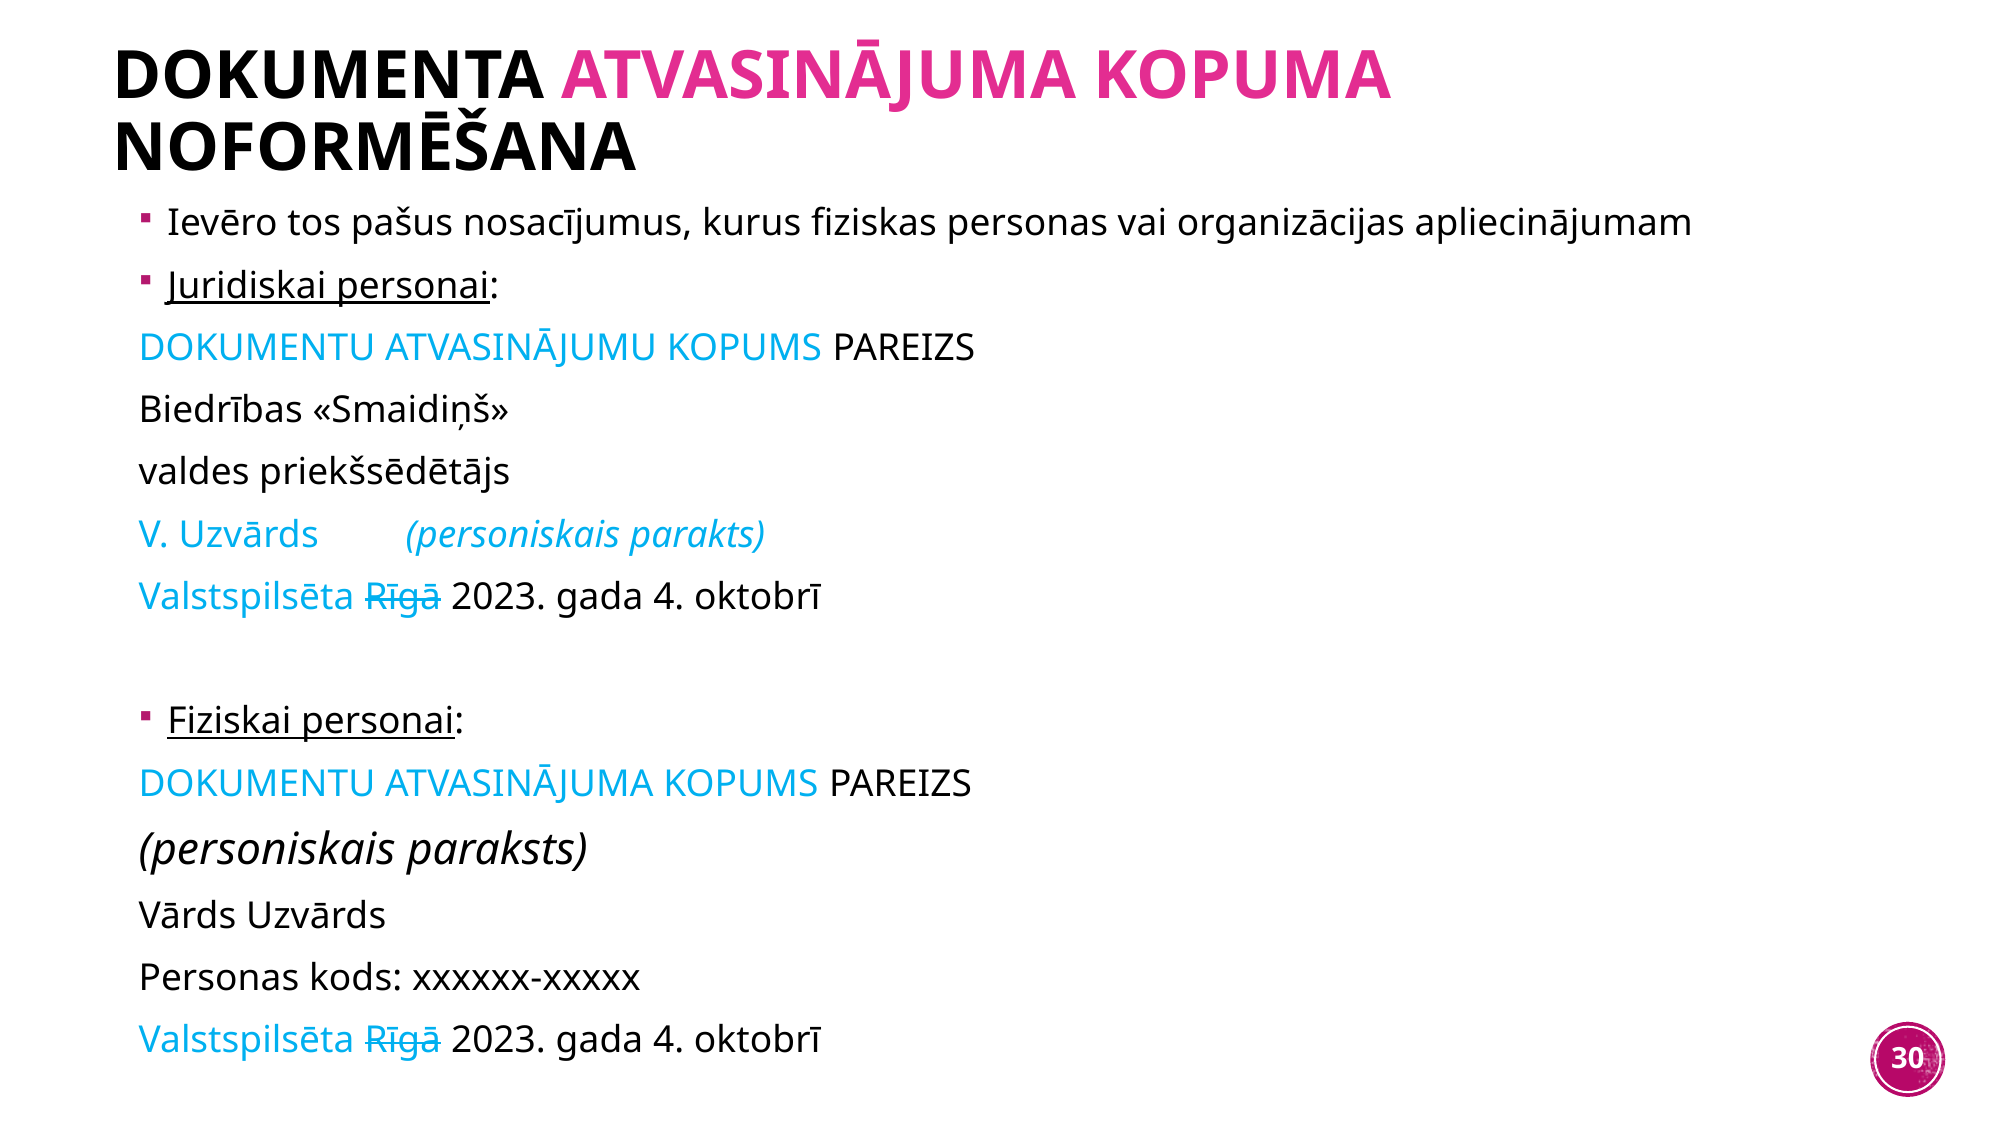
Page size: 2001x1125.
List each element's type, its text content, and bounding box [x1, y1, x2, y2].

title Dokumenta atvasinājuma kopuma noformēšana [97, 30, 1665, 194]
slide_number 30 [1855, 1028, 1961, 1089]
list Ievēro tos pašus nosacījumus, kurus fiziskas personas vai organizācijas apliecinājumam Juridiskai personai: DOKUMENTU ATVASINĀJUMU KOPUMS PAREIZS Biedrības «Smaidiņš» valdes priekšsēdētājs V. Uzvārds (personiskais parakts) Valstspilsēta Rīgā 2023. gada 4. oktobrī Fiziskai personai: DOKUMENTU ATVASINĀJUMA KOPUMS PAREIZS (personiskais paraksts) Vārds Uzvārds Personas kods: xxxxxx-xxxxx Valstspilsēta Rīgā 2023. gada 4. oktobrī [123, 196, 1721, 1094]
